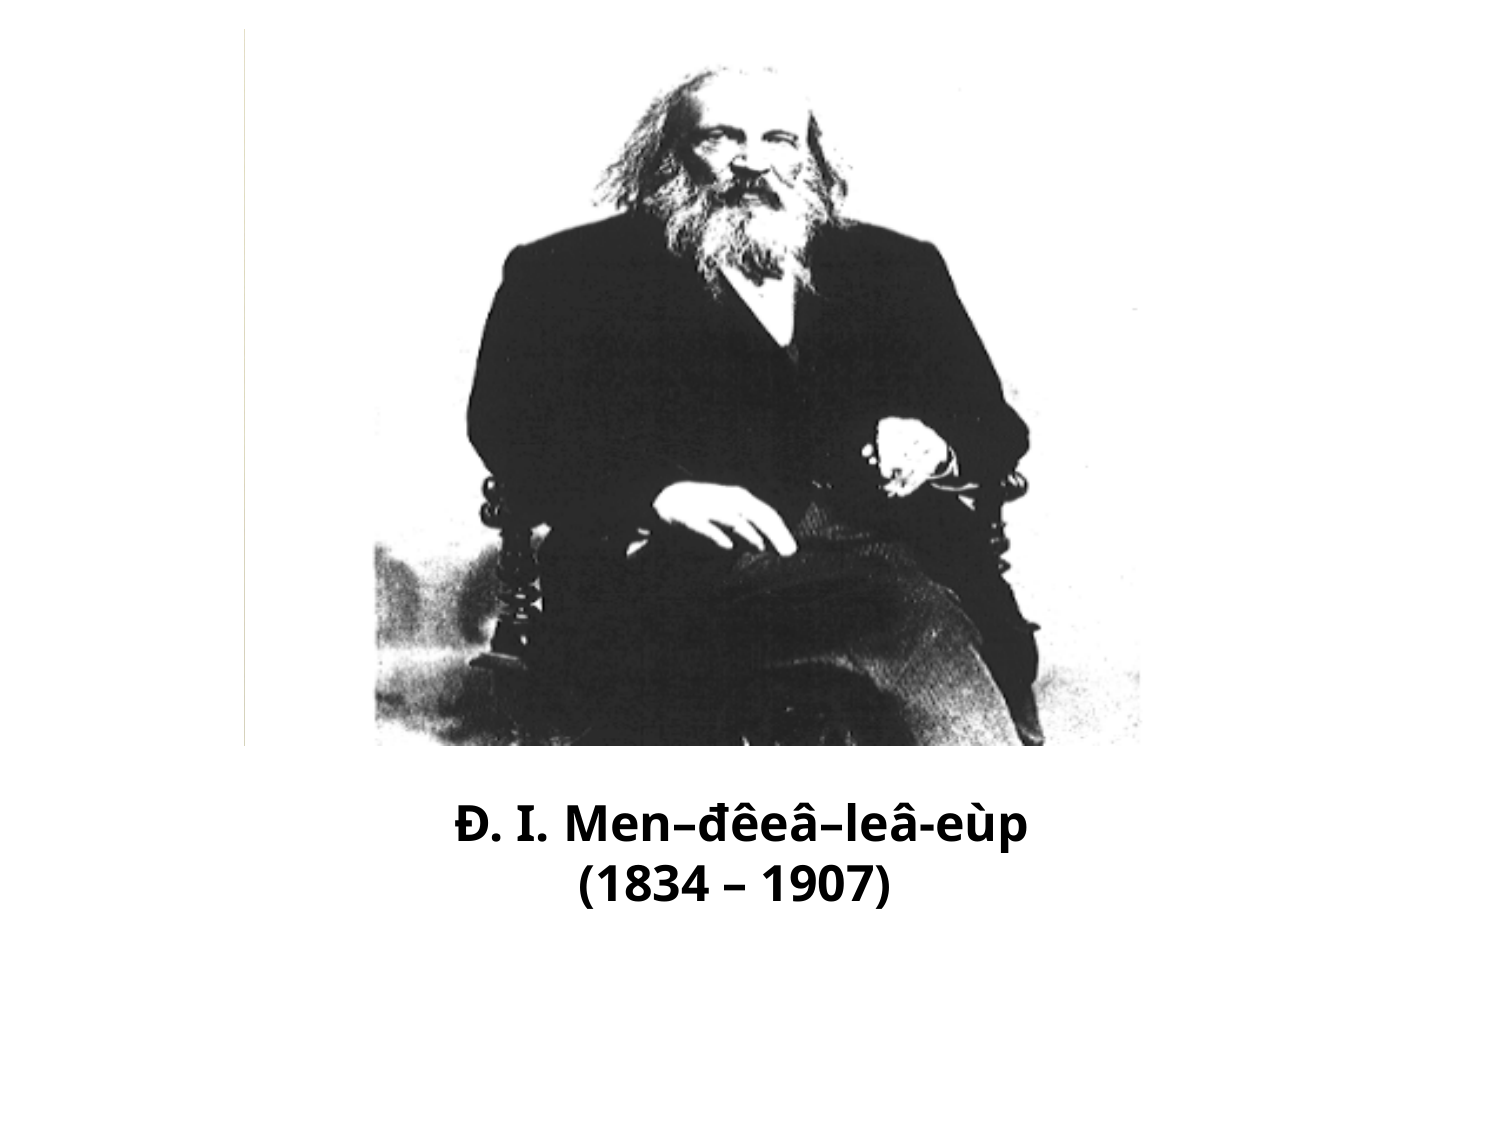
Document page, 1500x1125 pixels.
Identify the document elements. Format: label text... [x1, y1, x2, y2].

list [244, 24, 1181, 748]
text_box Đ. I. Men–đêeâ–leâ-eùp (1834 – 1907) [423, 757, 1061, 946]
